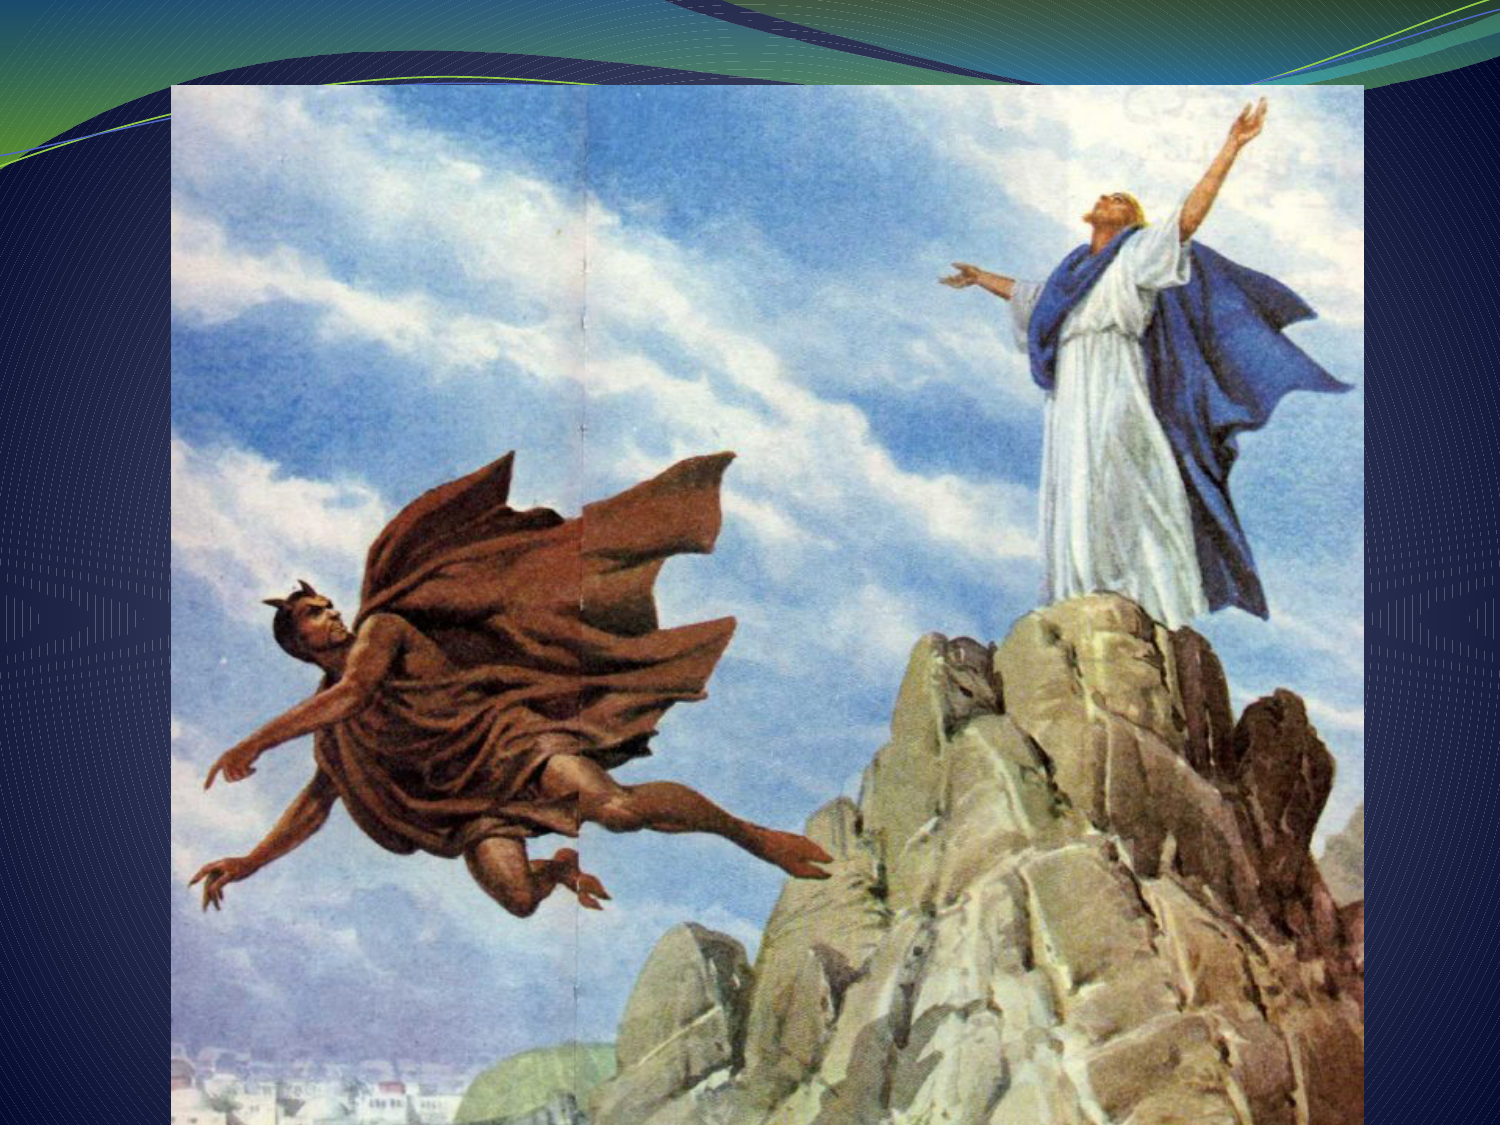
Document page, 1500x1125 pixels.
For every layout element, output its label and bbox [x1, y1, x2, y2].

picture [170, 85, 1364, 1125]
